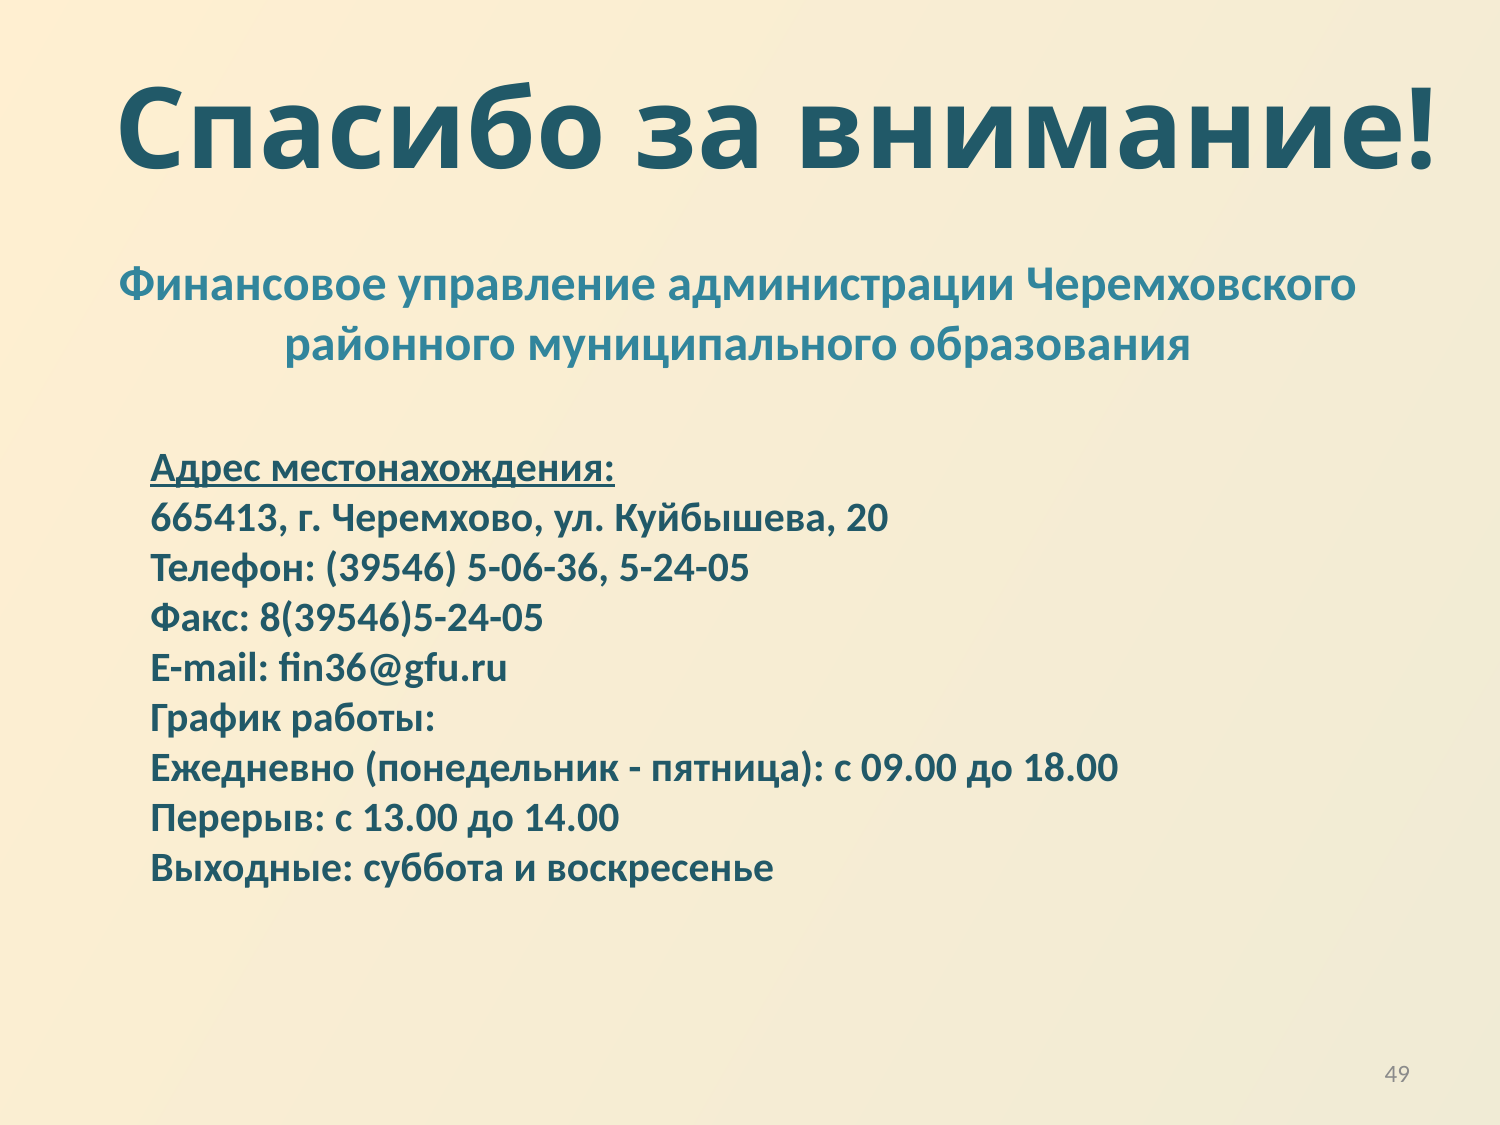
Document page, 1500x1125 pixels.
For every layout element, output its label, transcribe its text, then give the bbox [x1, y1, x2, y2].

text_box Адрес местонахождения: 665413, г. Черемхово, ул. Куйбышева, 20 Телефон: (39546) 5-06-36, 5-24-05 Факс: 8(39546)5-24-05 E-mail: fin36@gfu.ru График работы: Ежедневно (понедельник - пятница): с 09.00 до 18.00 Перерыв: с 13.00 до 14.00 Выходные: суббота и воскресенье [135, 432, 1424, 898]
slide_number 49 [1074, 1042, 1425, 1103]
text_box Финансовое управление администрации Черемховского районного муниципального образования [53, 243, 1424, 379]
title Спасибо за внимание! [53, 90, 1500, 157]
